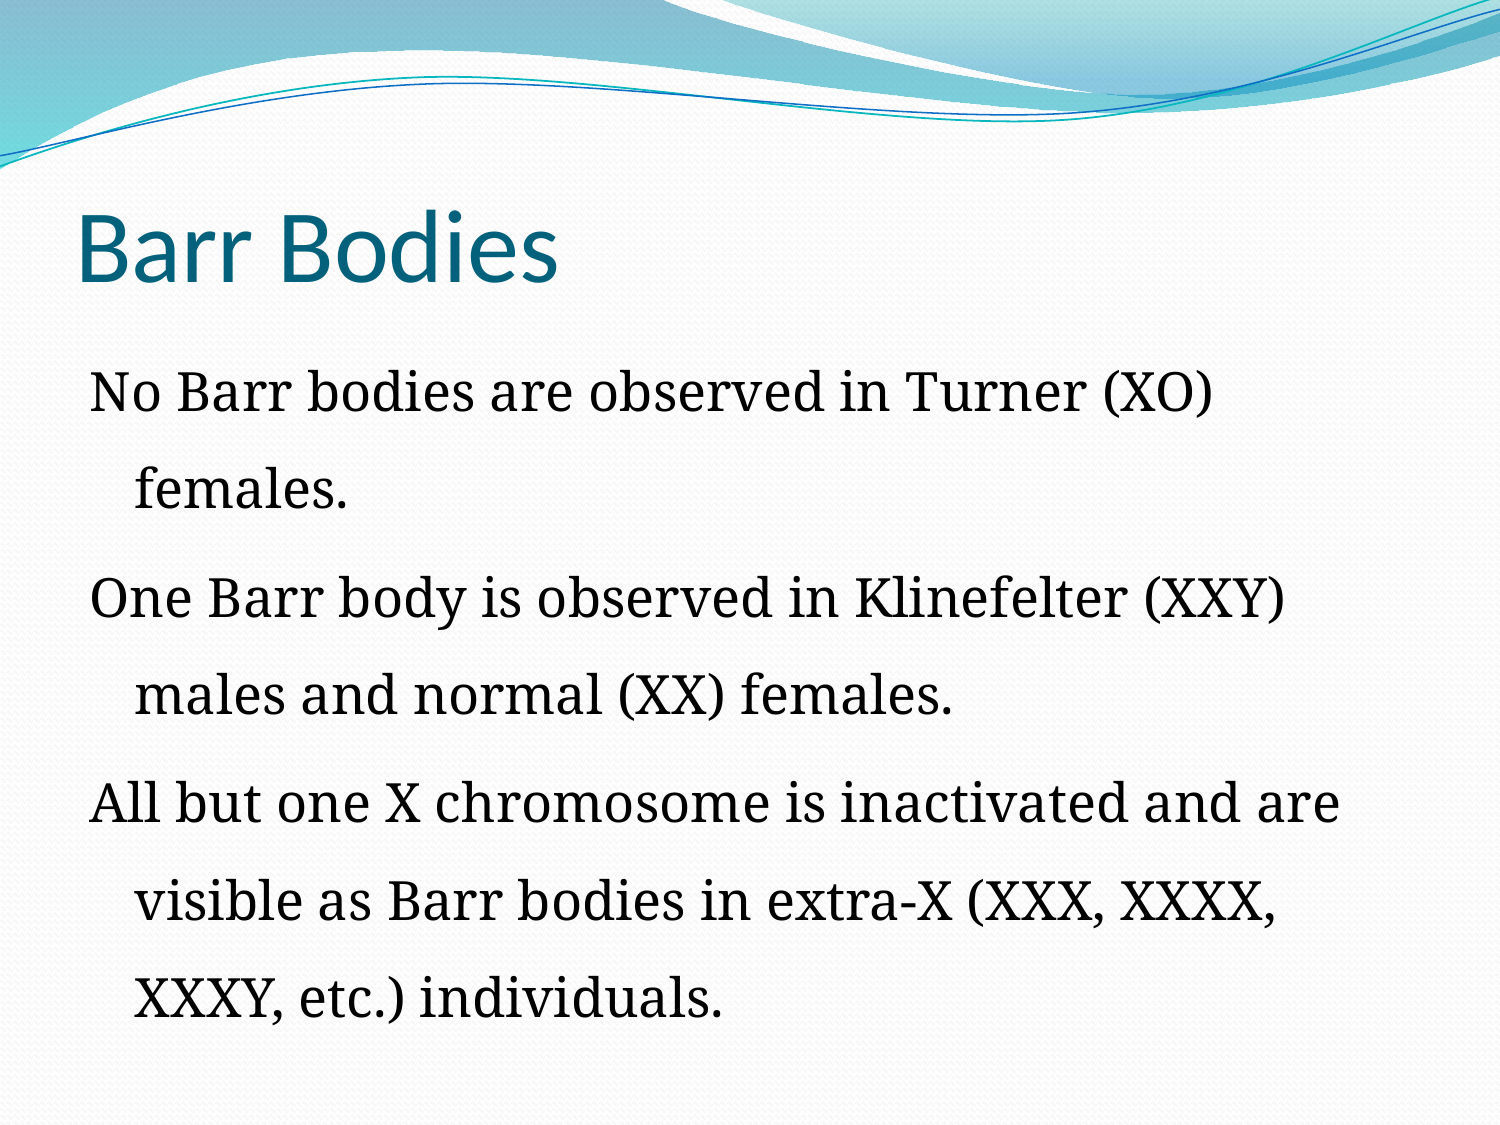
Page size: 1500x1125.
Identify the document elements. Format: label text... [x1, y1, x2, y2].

list No Barr bodies are observed in Turner (XO) females. One Barr body is observed in Klinefelter (XXY) males and normal (XX) females. All but one X chromosome is inactivated and are visible as Barr bodies in extra-X (XXX, XXXX, XXXY, etc.) individuals. [75, 317, 1425, 1038]
title Barr Bodies [75, 115, 1425, 303]
